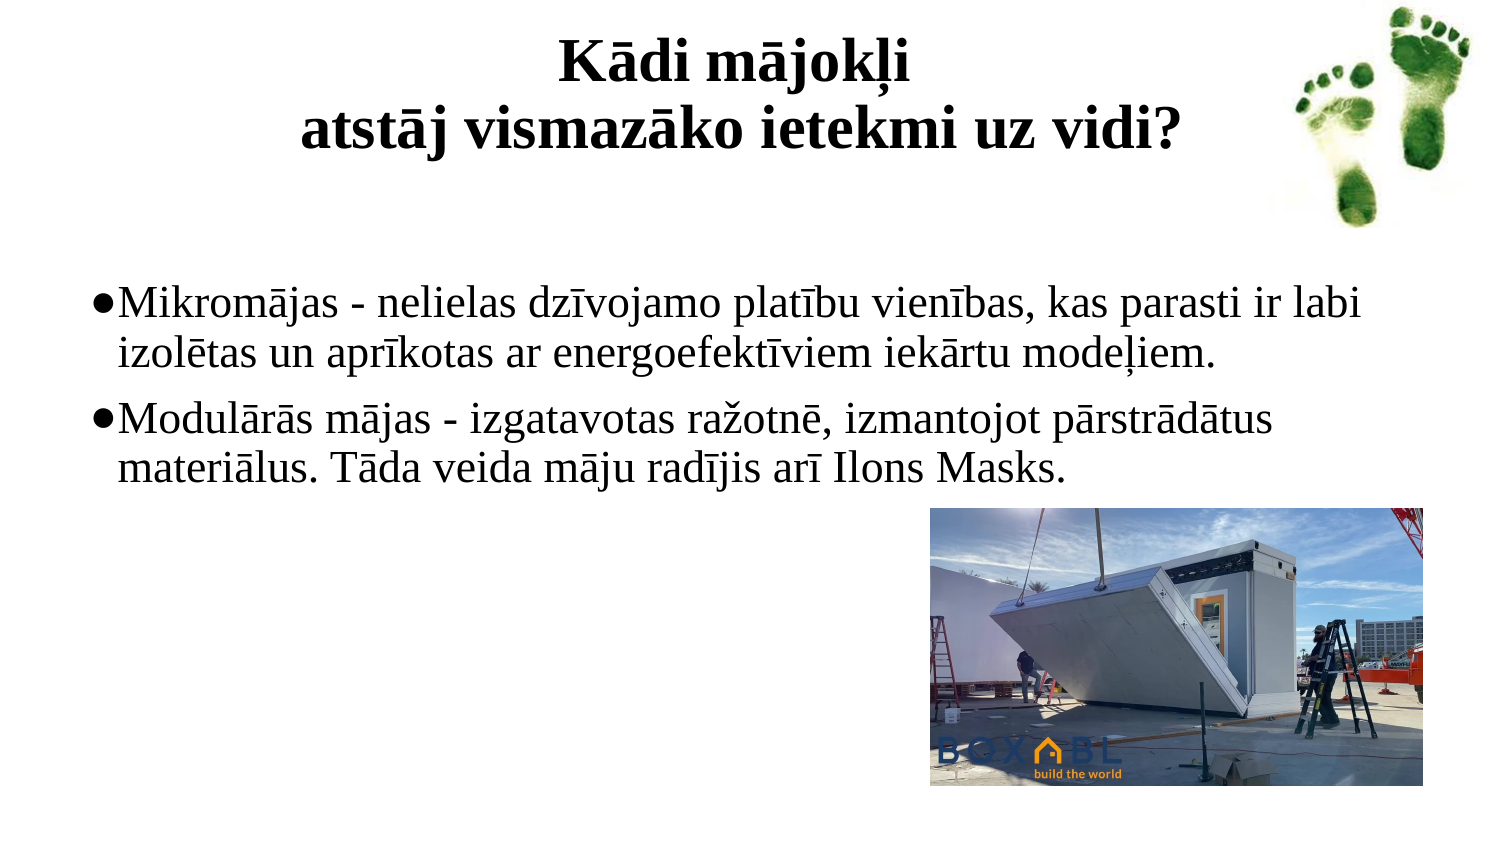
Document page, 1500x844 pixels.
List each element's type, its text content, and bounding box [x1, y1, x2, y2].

picture [929, 508, 1423, 786]
title Kādi mājokļi atstāj vismazāko ietekmi uz vidi? [77, 33, 1262, 156]
picture [1267, 0, 1499, 229]
list Mikromājas - nelielas dzīvojamo platību vienības, kas parasti ir labi izolētas un aprīkotas ar energoefektīviem iekārtu modeļiem. Modulārās mājas - izgatavotas ražotnē, izmantojot pārstrādātus materiālus. Tāda veida māju radījis arī Ilons Masks. [77, 168, 1433, 526]
